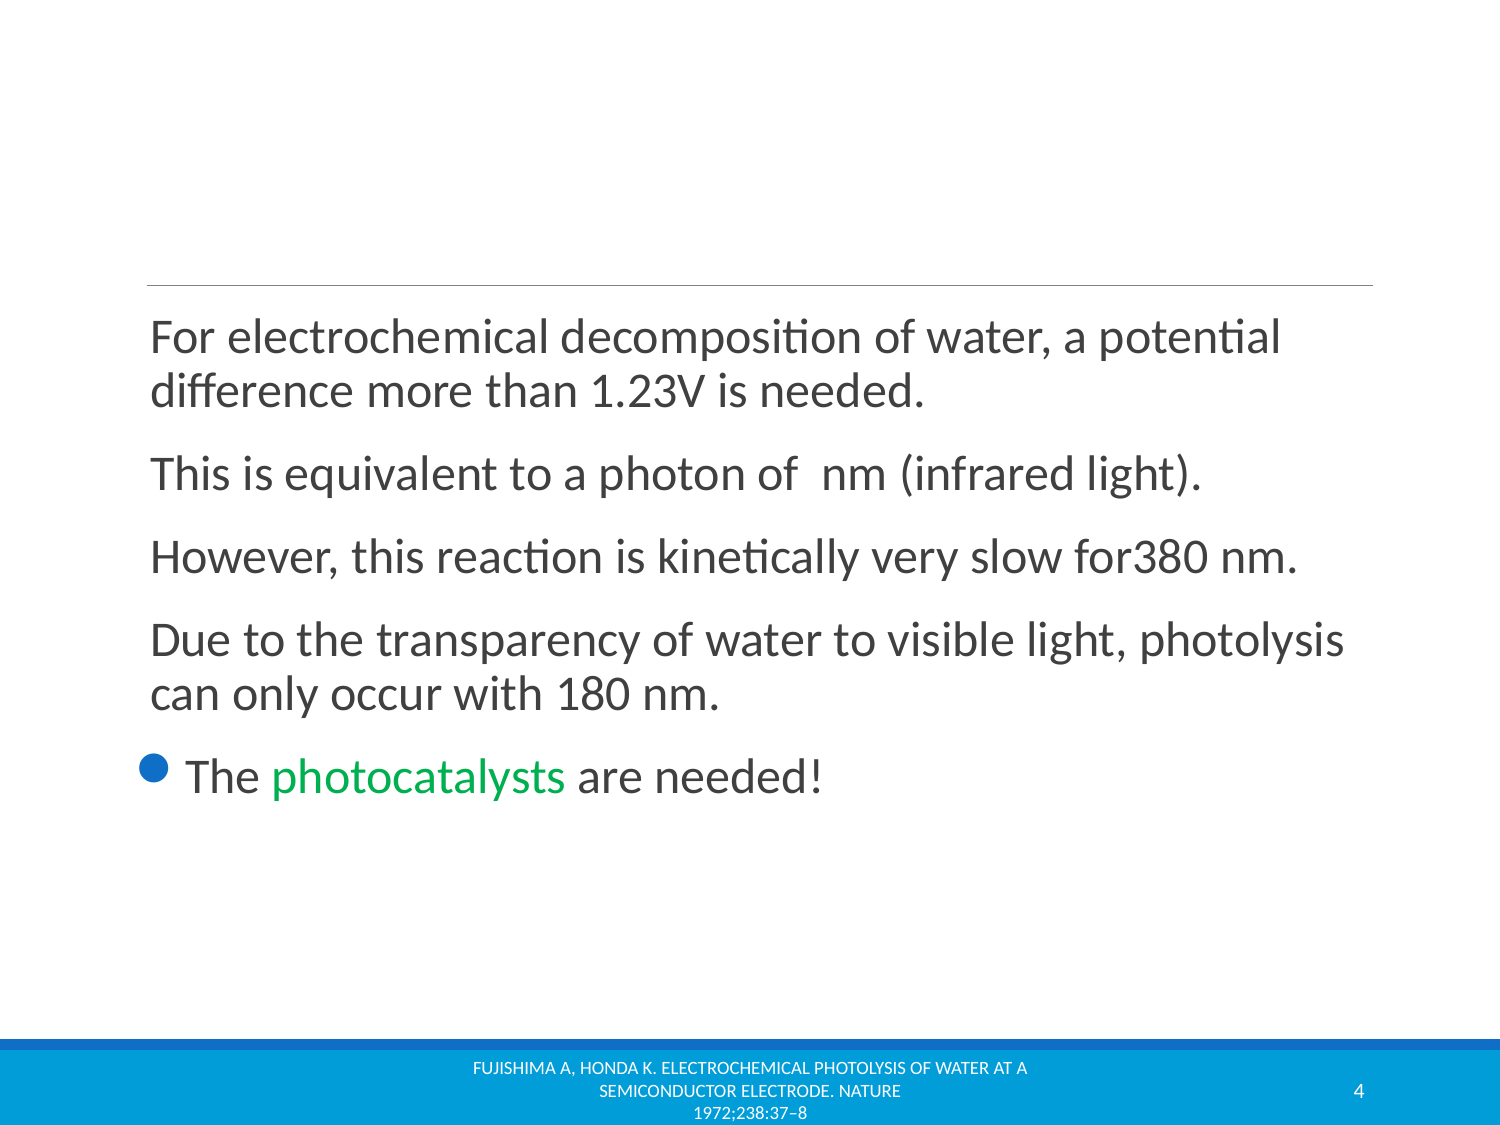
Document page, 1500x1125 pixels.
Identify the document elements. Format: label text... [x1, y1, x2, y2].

slide_number 4 [1218, 1059, 1380, 1120]
footer Fujishima A, Honda K. Electrochemical photolysis of water at a semiconductor electrode. Nature 1972;238:37–8 [453, 1059, 1047, 1120]
